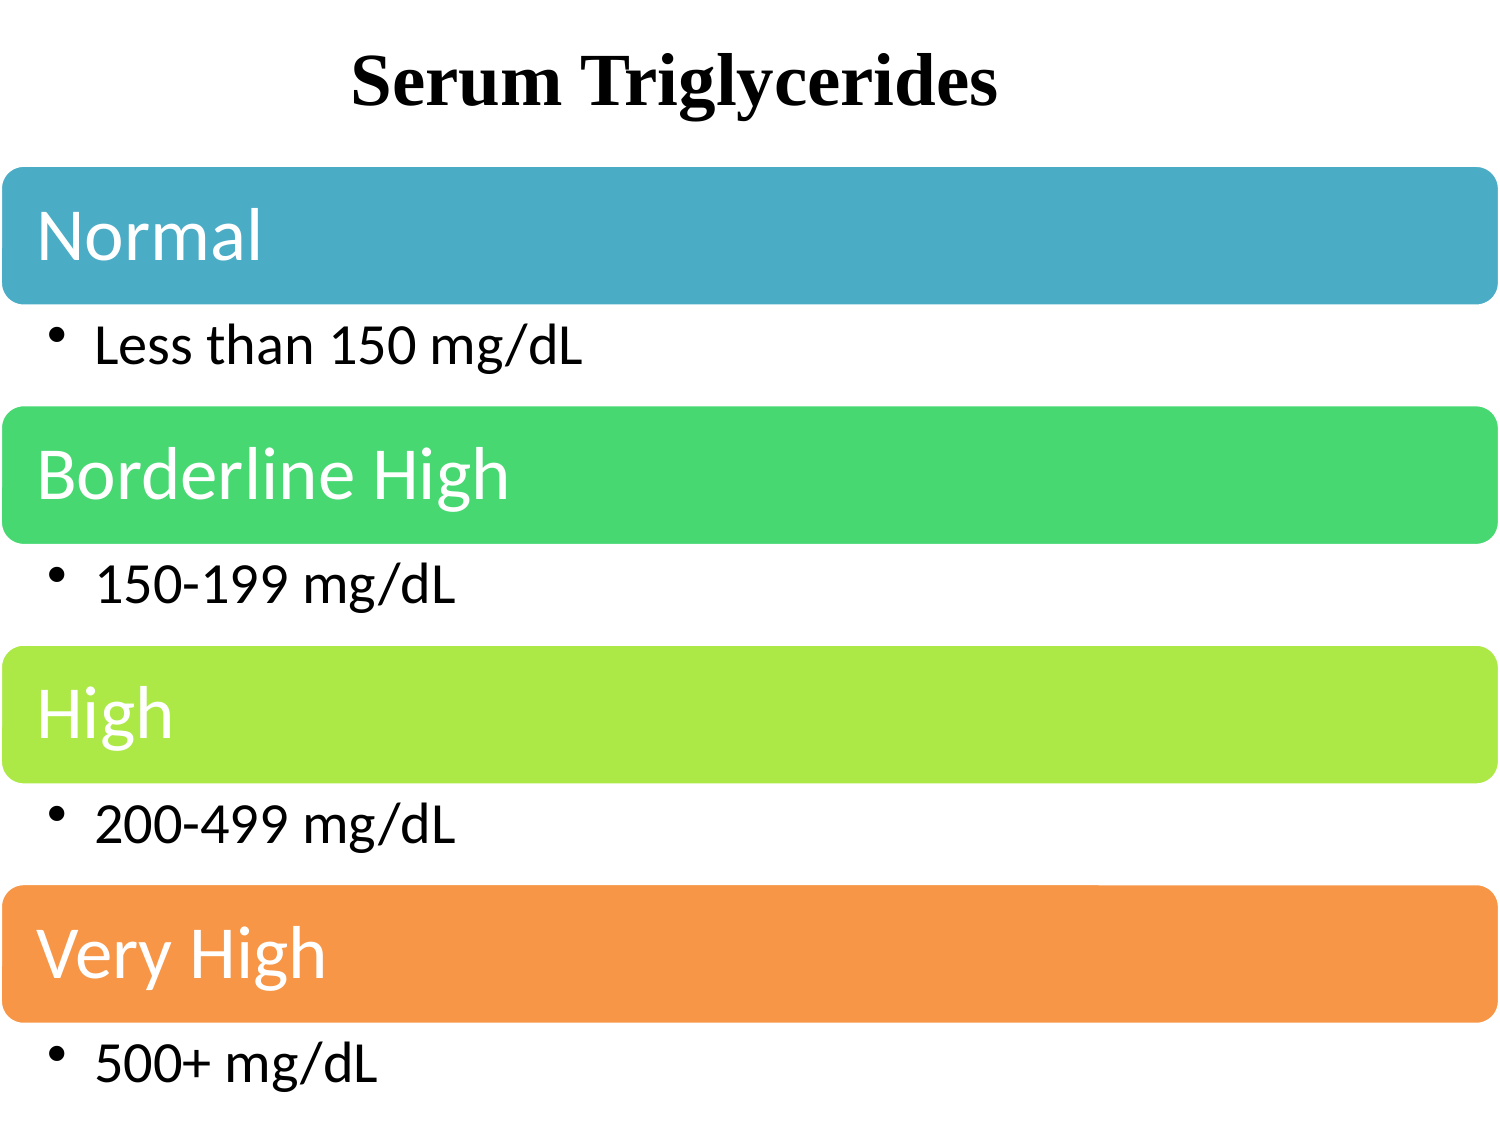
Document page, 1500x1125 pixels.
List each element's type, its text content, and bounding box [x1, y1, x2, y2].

title Serum Triglycerides [0, 0, 1350, 152]
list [0, 162, 1500, 1125]
